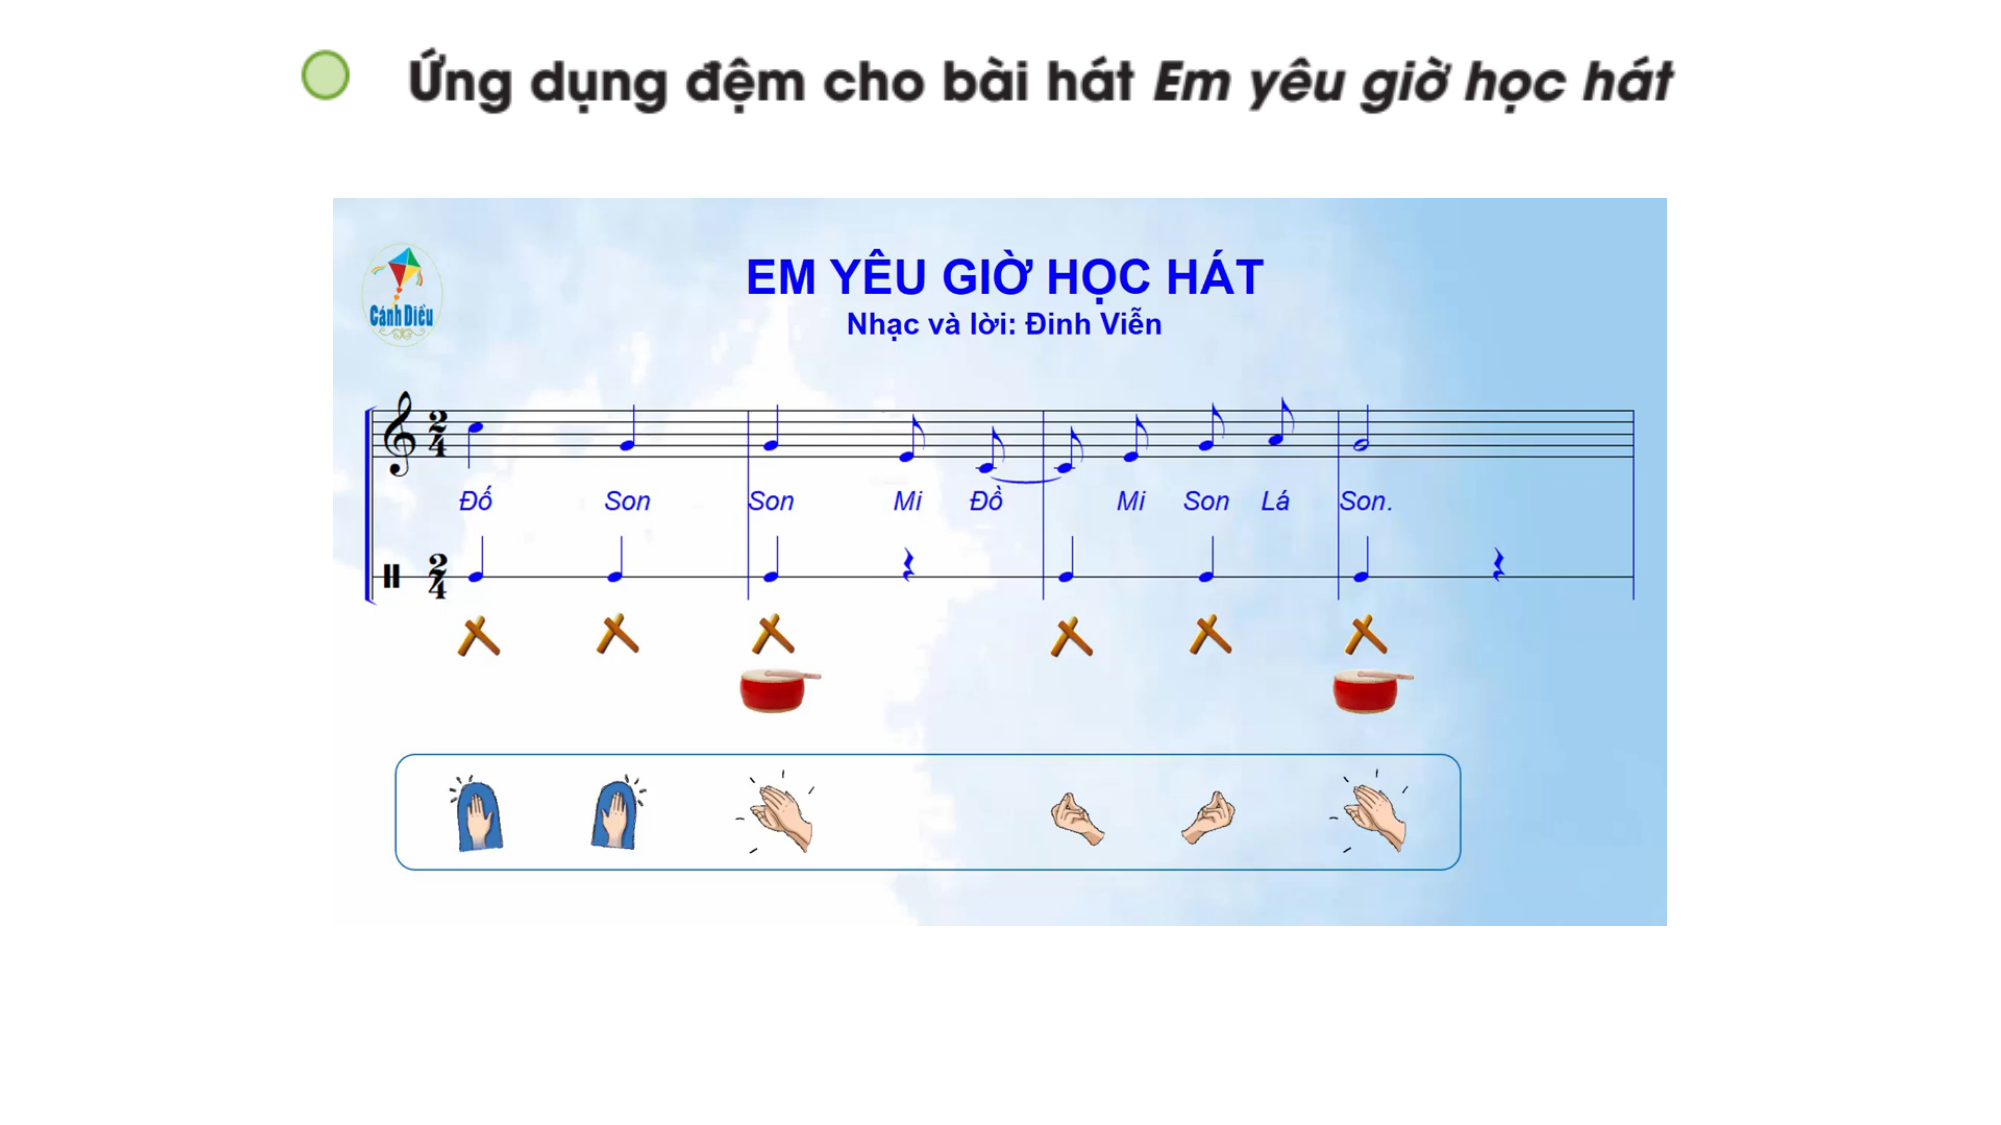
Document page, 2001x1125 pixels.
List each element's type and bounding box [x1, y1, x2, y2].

picture [277, 37, 1723, 134]
picture [332, 198, 1667, 927]
